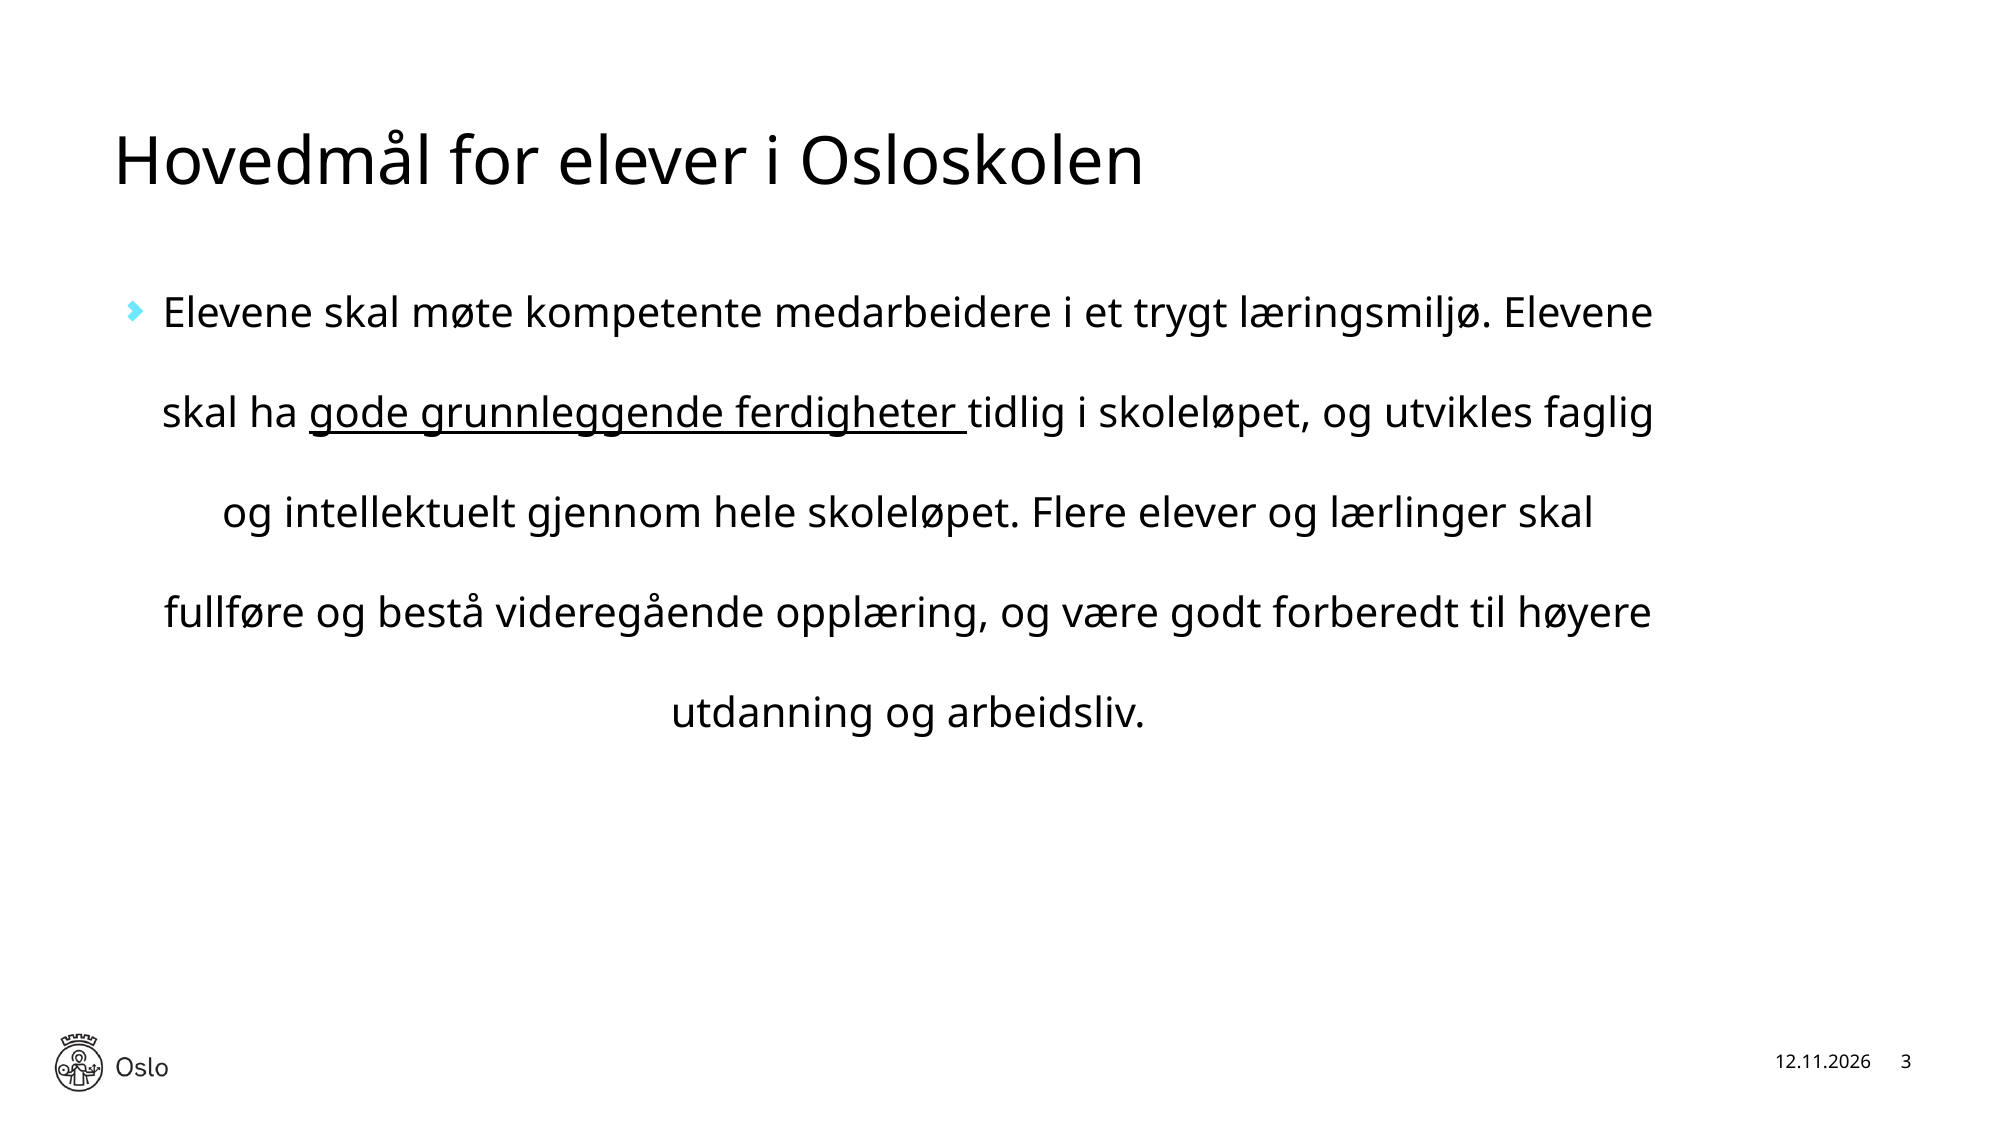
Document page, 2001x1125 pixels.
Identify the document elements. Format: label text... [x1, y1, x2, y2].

list Elevene skal møte kompetente medarbeidere i et trygt læringsmiljø. Elevene skal ha gode grunnleggende ferdigheter tidlig i skoleløpet, og utvikles faglig og intellektuelt gjennom hele skoleløpet. Flere elever og lærlinger skal fullføre og bestå videregående opplæring, og være godt forberedt til høyere utdanning og arbeidsliv. [114, 236, 1668, 1000]
picture [127, 296, 156, 326]
title Hovedmål for elever i Osloskolen [114, 118, 1668, 236]
picture [54, 1032, 168, 1092]
slide_number 3 [1885, 1032, 2000, 1093]
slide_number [1666, 1032, 1885, 1093]
